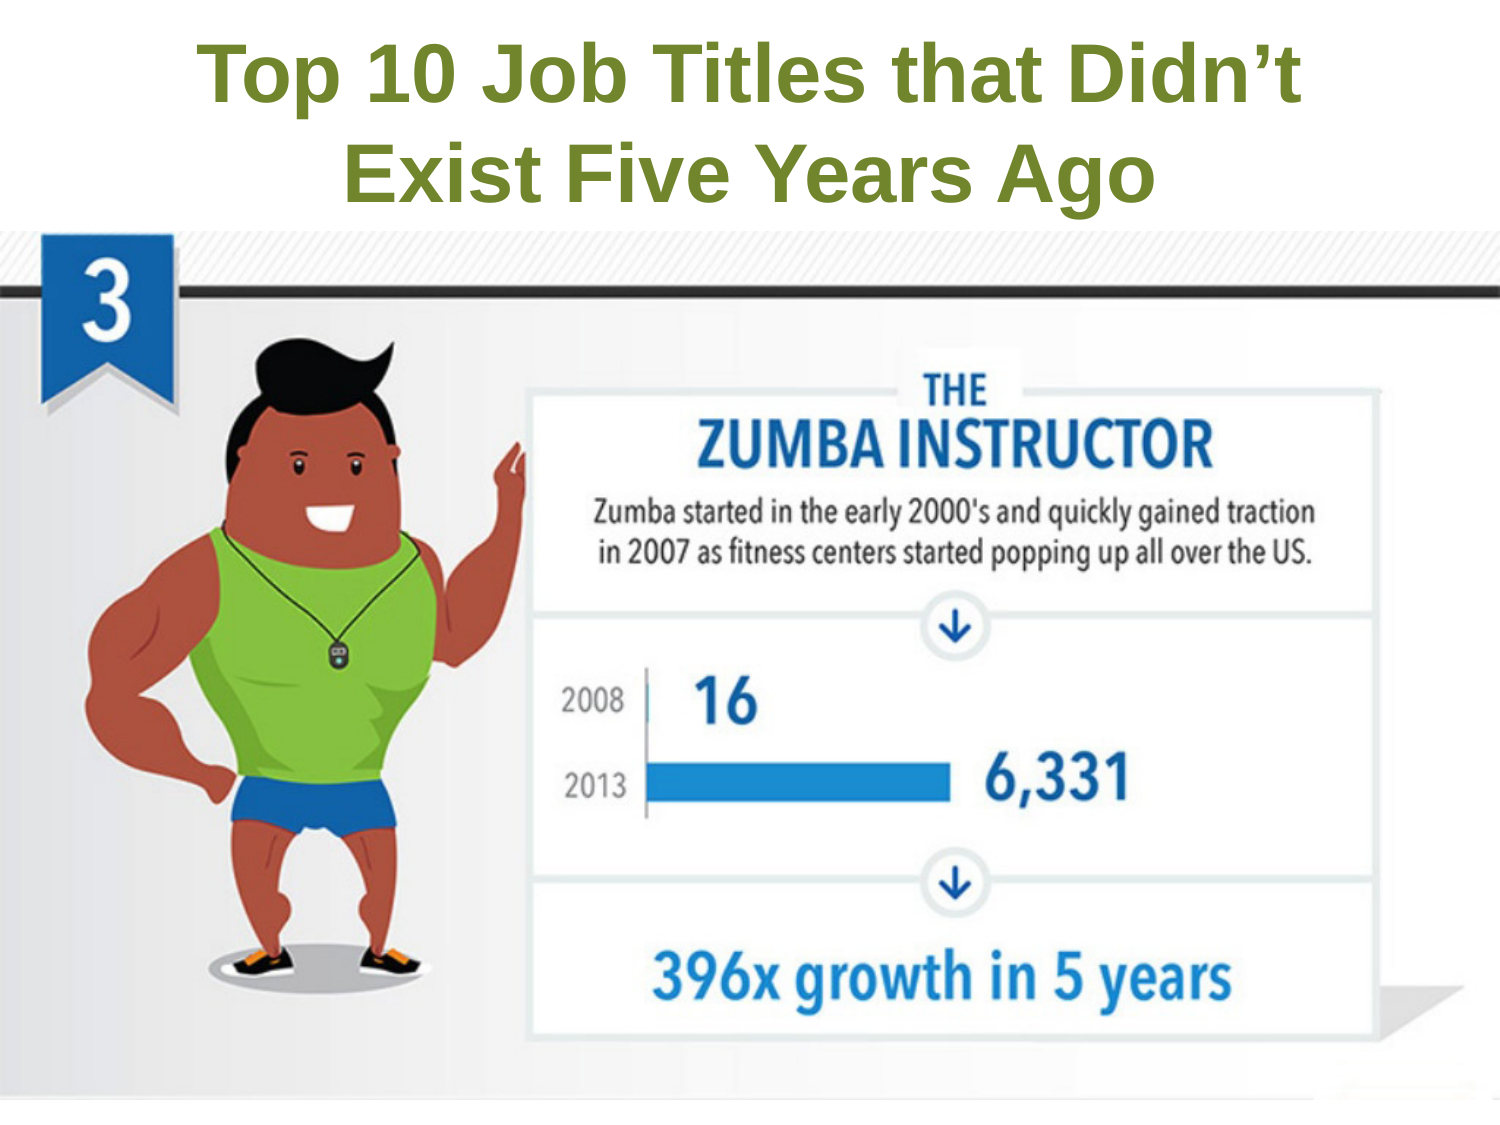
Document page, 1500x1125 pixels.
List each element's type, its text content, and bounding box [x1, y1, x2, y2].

text_box Top 10 Job Titles that Didn’t Exist Five Years Ago [112, 37, 1388, 200]
picture [0, 230, 1500, 1101]
